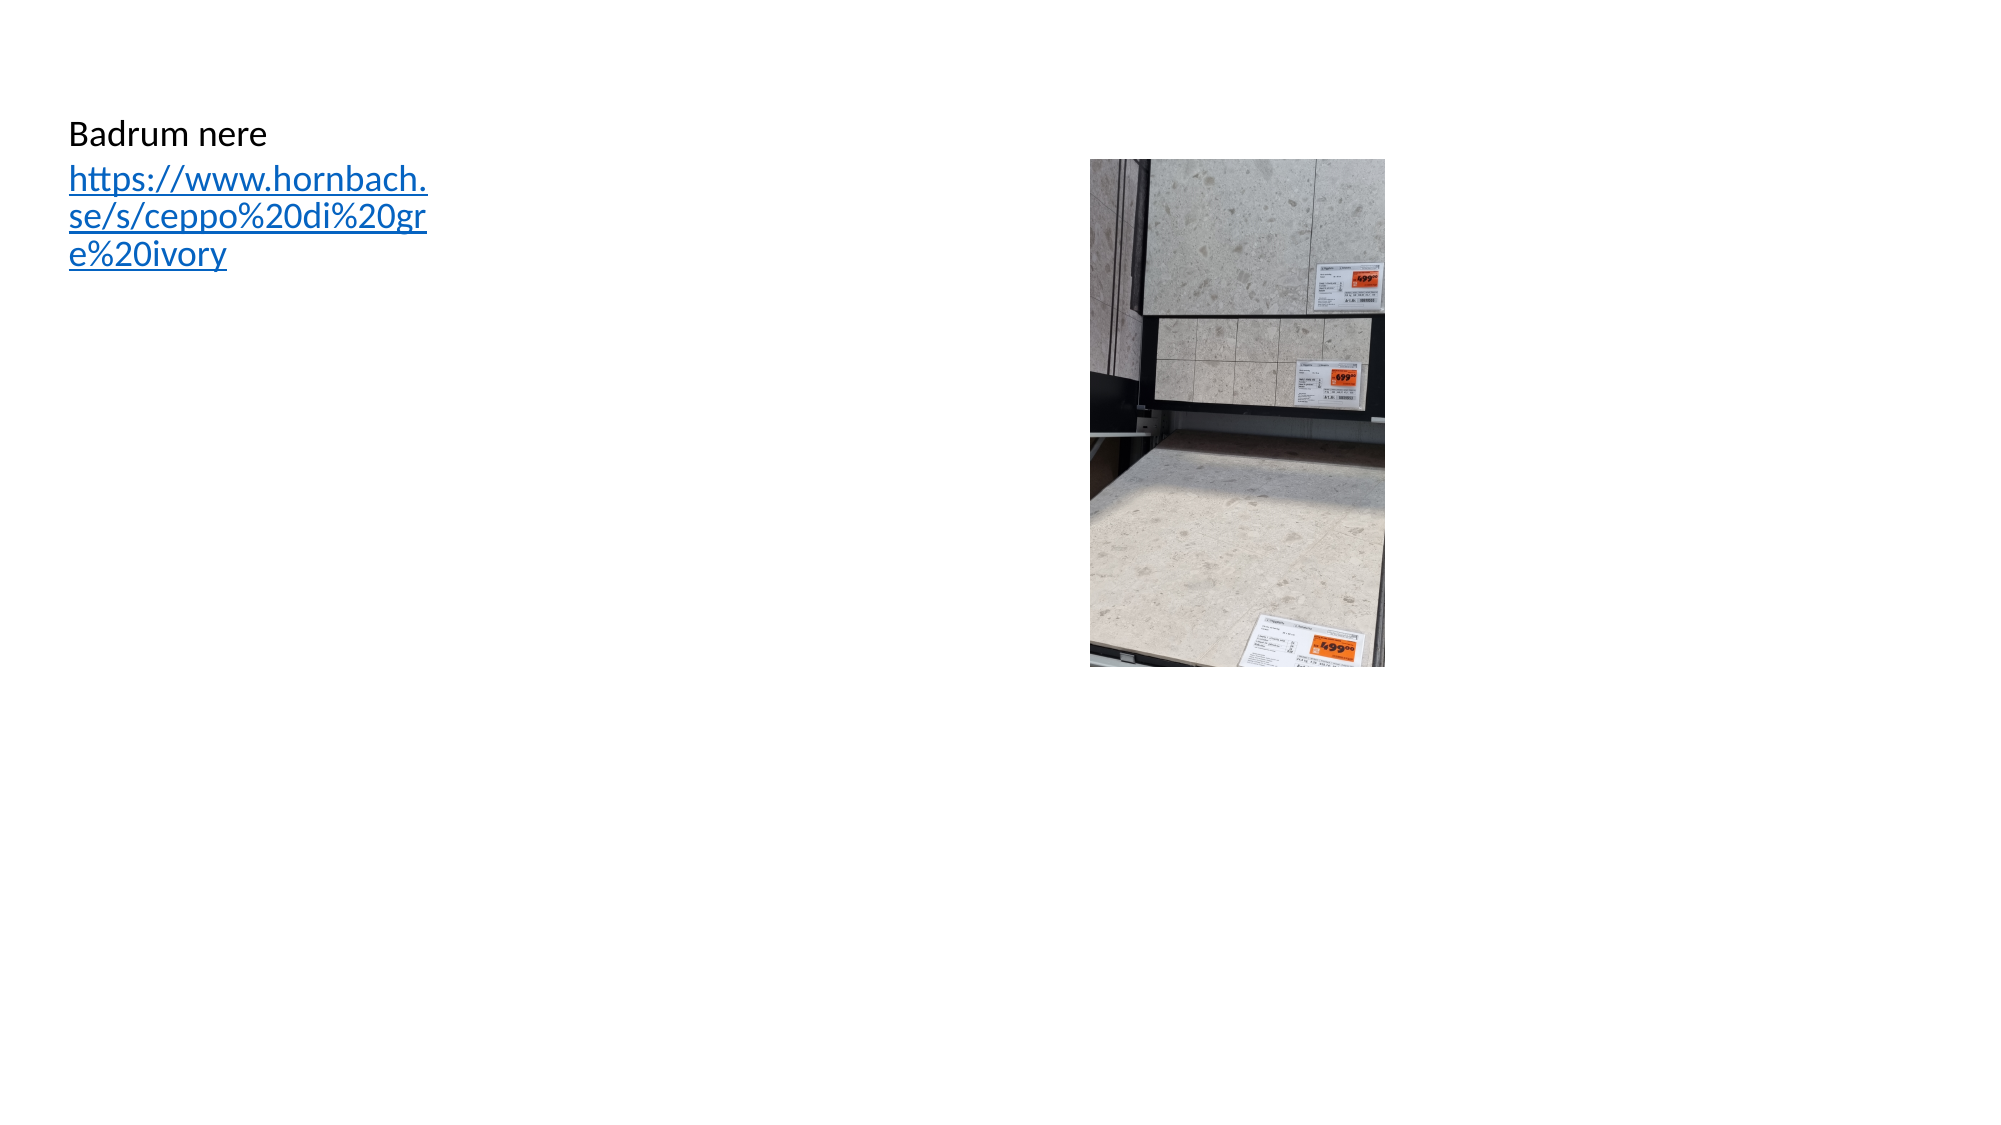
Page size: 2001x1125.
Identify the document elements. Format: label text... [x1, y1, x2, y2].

picture [1090, 159, 1385, 667]
text_box Badrum nere https://www.hornbach.se/s/ceppo%20di%20gre%20ivory [53, 101, 454, 252]
